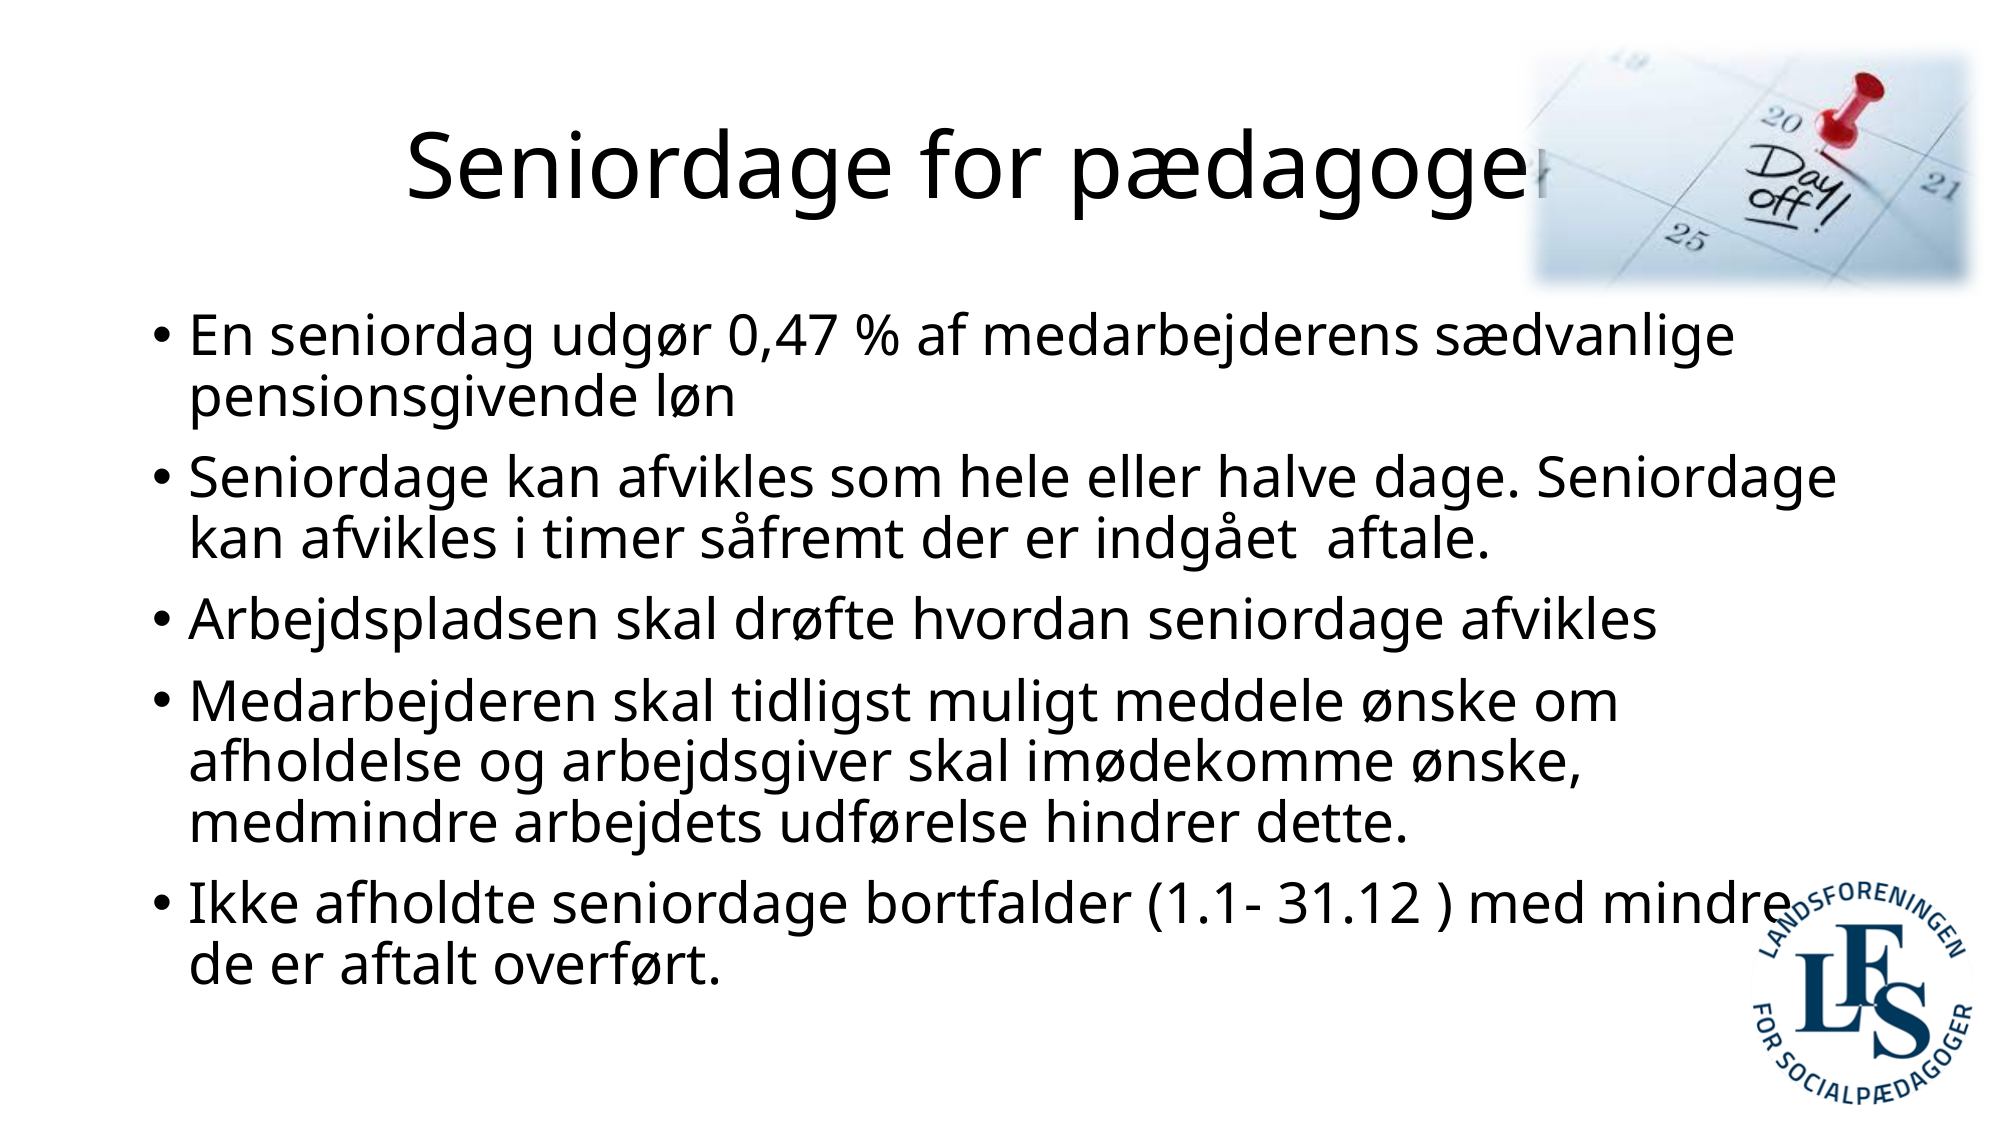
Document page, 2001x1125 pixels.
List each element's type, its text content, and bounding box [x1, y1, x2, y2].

picture [1750, 881, 1975, 1106]
title Seniordage for pædagoger [137, 59, 1516, 278]
list En seniordag udgør 0,47 % af medarbejderens sædvanlige pensionsgivende løn Seniordage kan afvikles som hele eller halve dage. Seniordage kan afvikles i timer såfremt der er indgået aftale. Arbejdspladsen skal drøfte hvordan seniordage afvikles Medarbejderen skal tidligst muligt meddele ønske om afholdelse og arbejdsgiver skal imødekomme ønske, medmindre arbejdets udførelse hindrer dette. Ikke afholdte seniordage bortfalder (1.1- 31.12 ) med mindre de er aftalt overført. [137, 299, 1863, 1014]
picture [1516, 36, 1986, 301]
